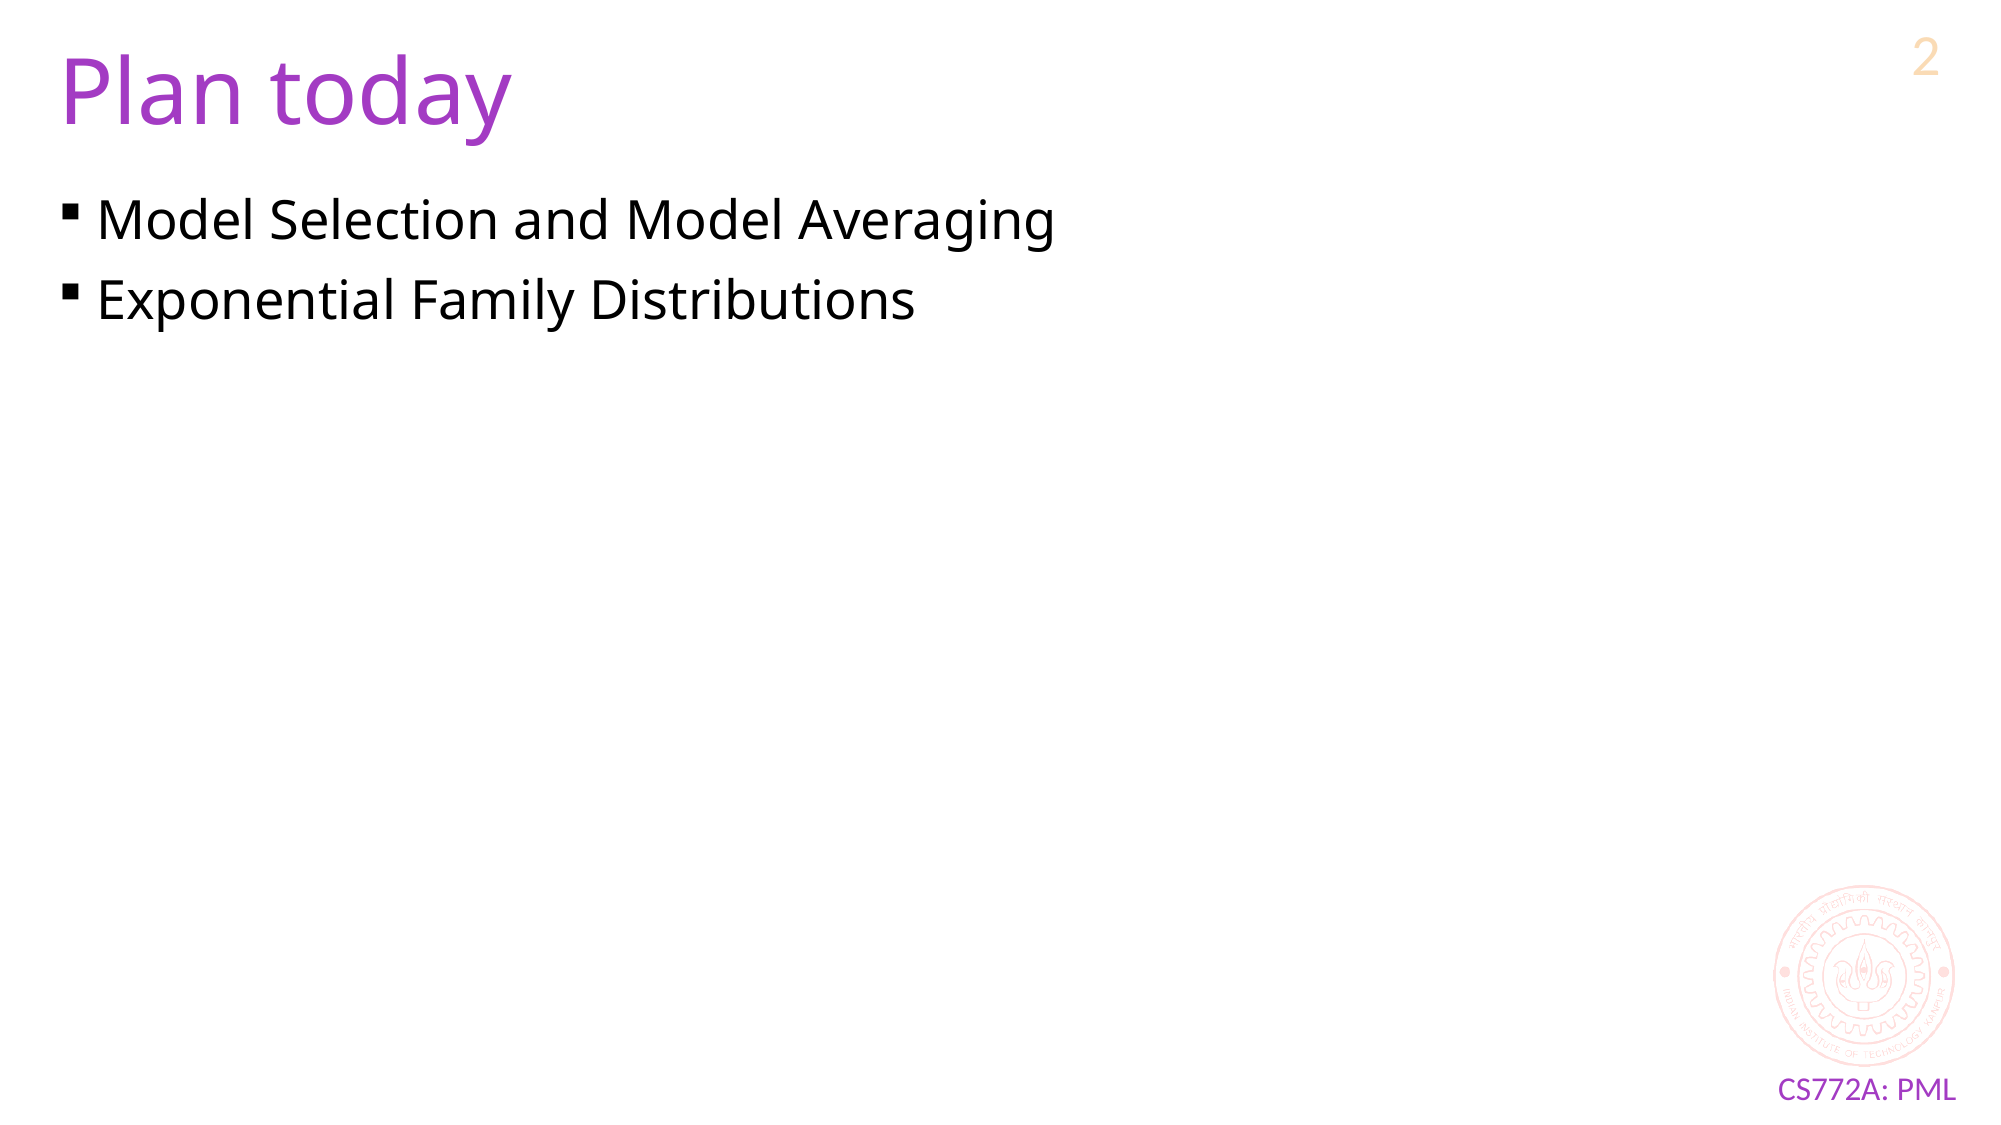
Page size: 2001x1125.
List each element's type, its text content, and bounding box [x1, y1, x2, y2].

list Model Selection and Model Averaging Exponential Family Distributions [43, 185, 1970, 1098]
title Plan today [43, 27, 1970, 163]
slide_number 2 [1857, 22, 1957, 83]
